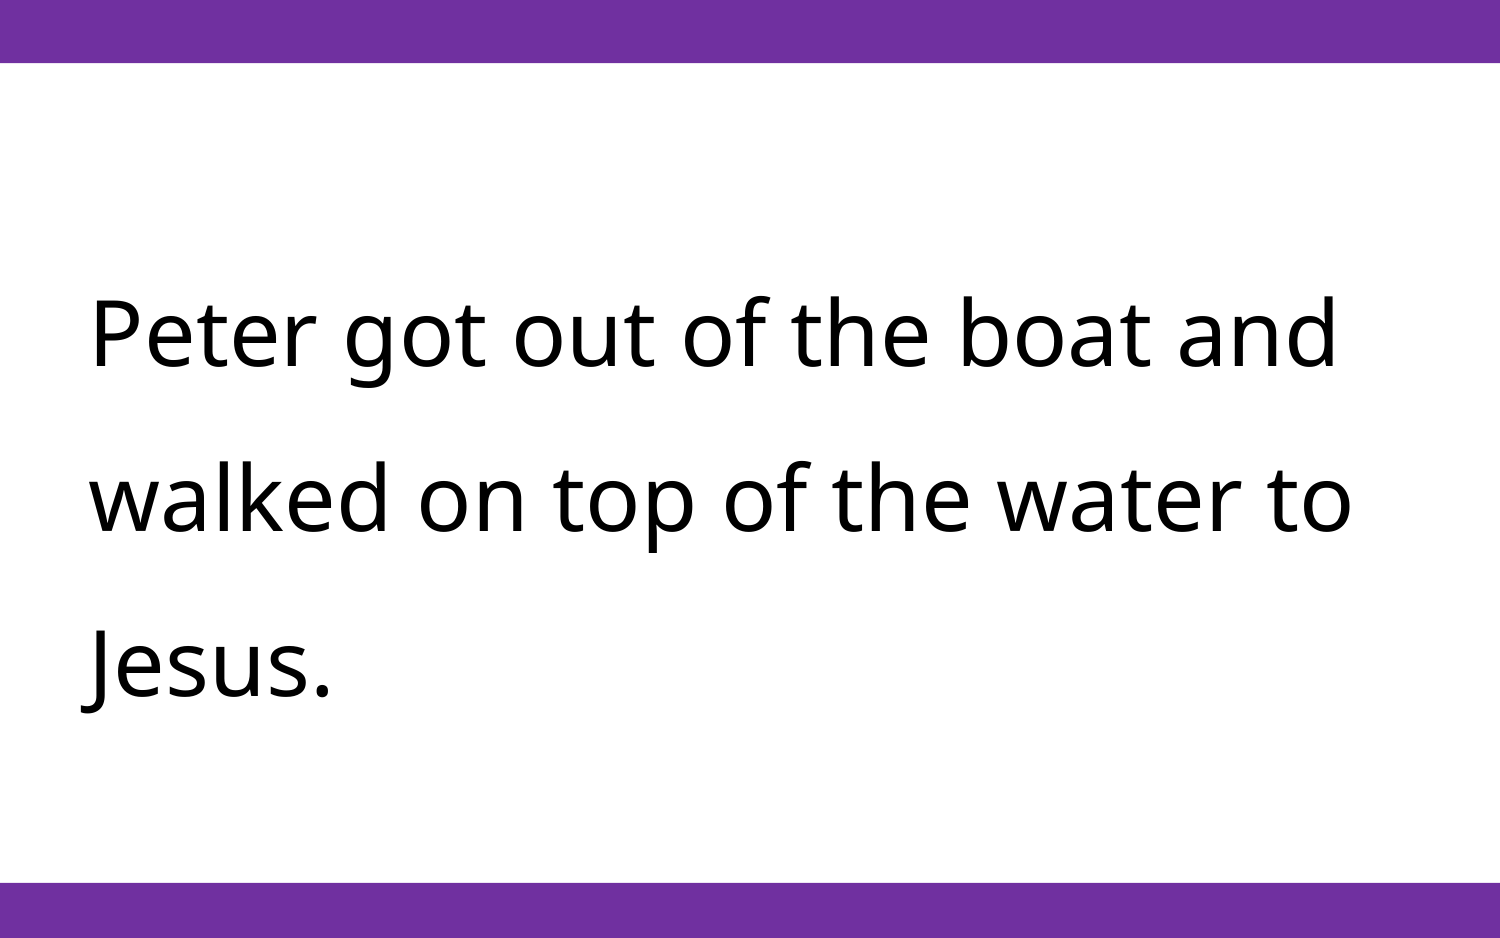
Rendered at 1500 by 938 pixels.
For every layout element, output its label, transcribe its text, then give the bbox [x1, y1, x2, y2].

text_box [0, 882, 1500, 938]
text_box [0, 0, 1500, 64]
list Peter got out of the boat and walked on top of the water to Jesus. [73, 212, 1405, 559]
